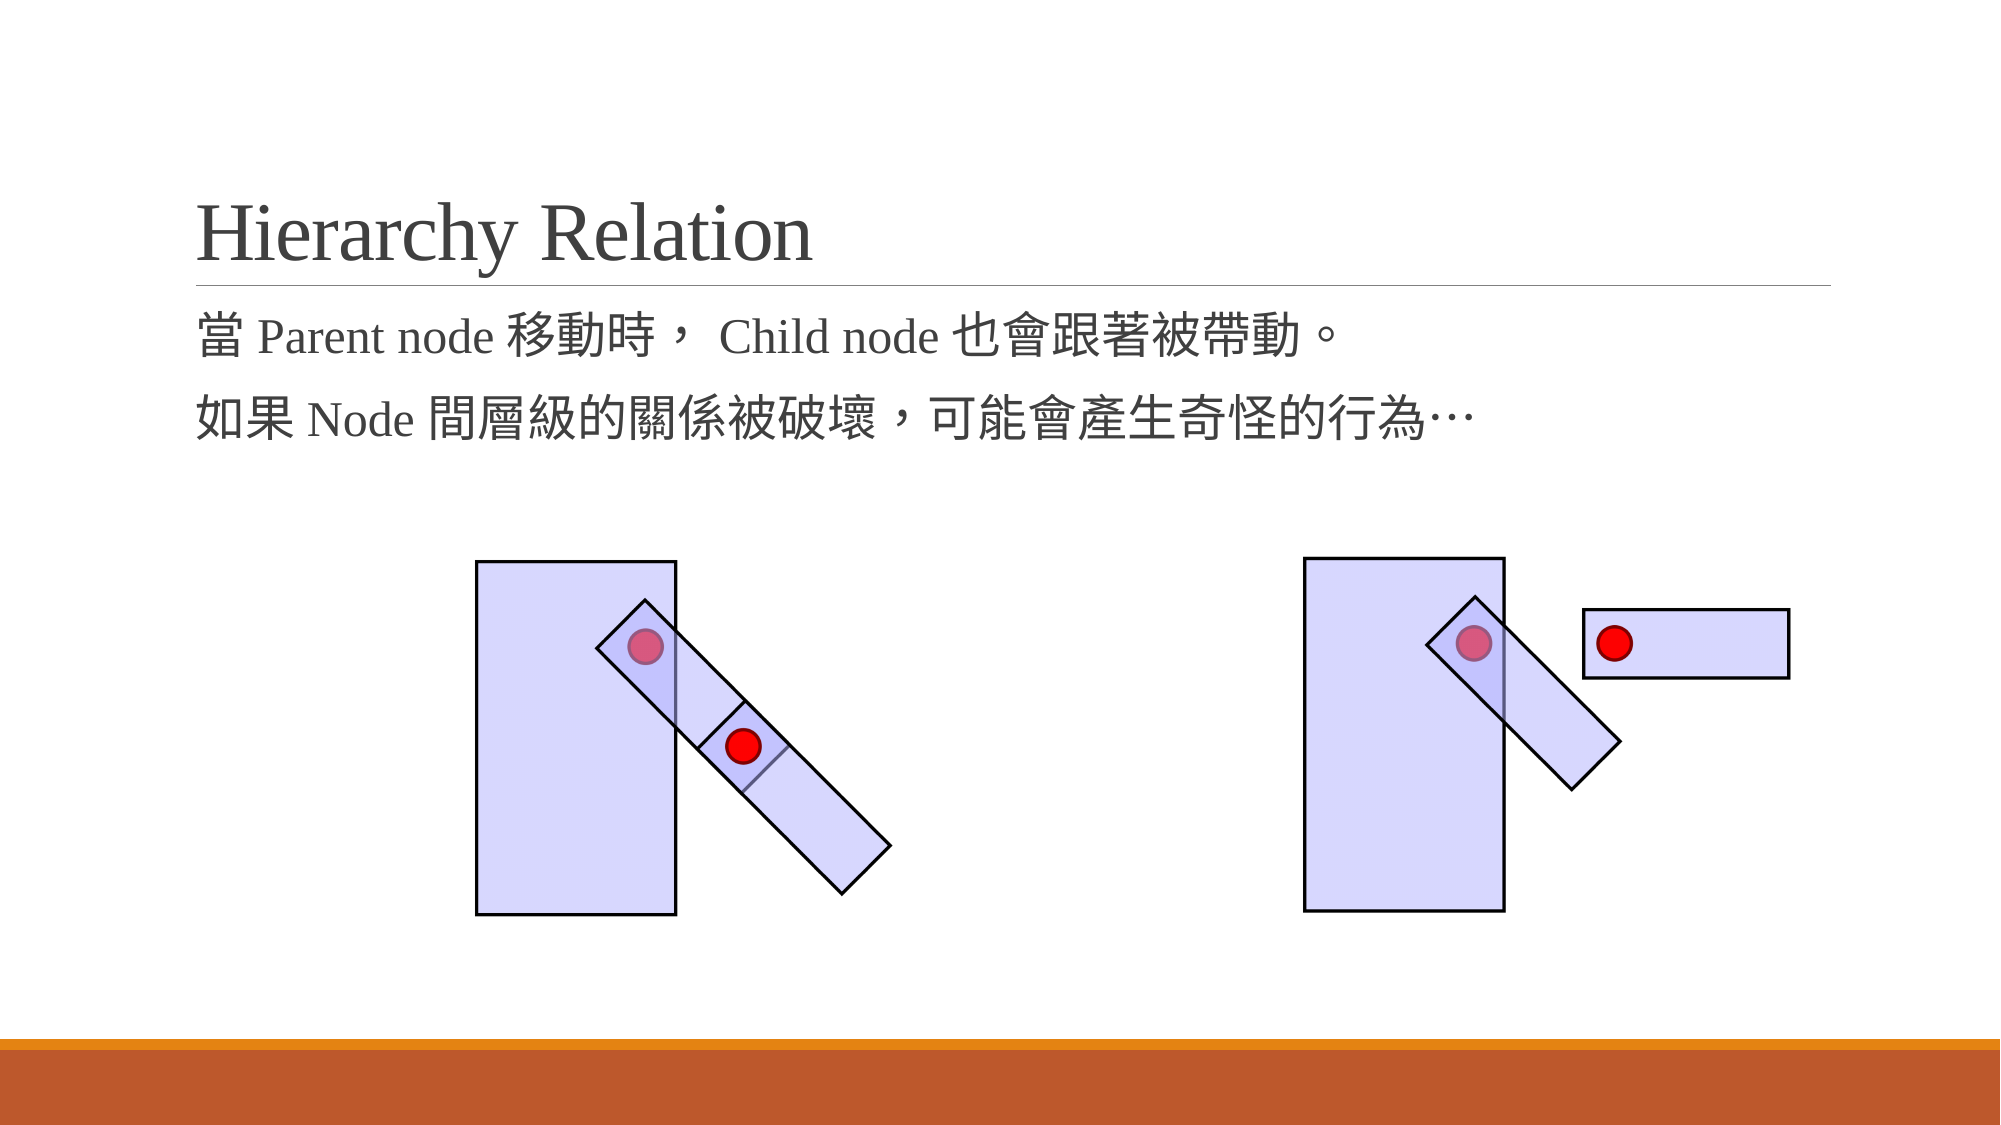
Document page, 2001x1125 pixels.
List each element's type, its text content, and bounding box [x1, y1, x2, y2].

title Hierarchy Relation [180, 47, 1830, 285]
picture [1245, 442, 1829, 1026]
picture [417, 446, 1001, 1030]
list 當Parent node移動時，Child node也會跟著被帶動。 如果Node間層級的關係被破壞，可能會產生奇怪的行為… [180, 302, 1830, 963]
